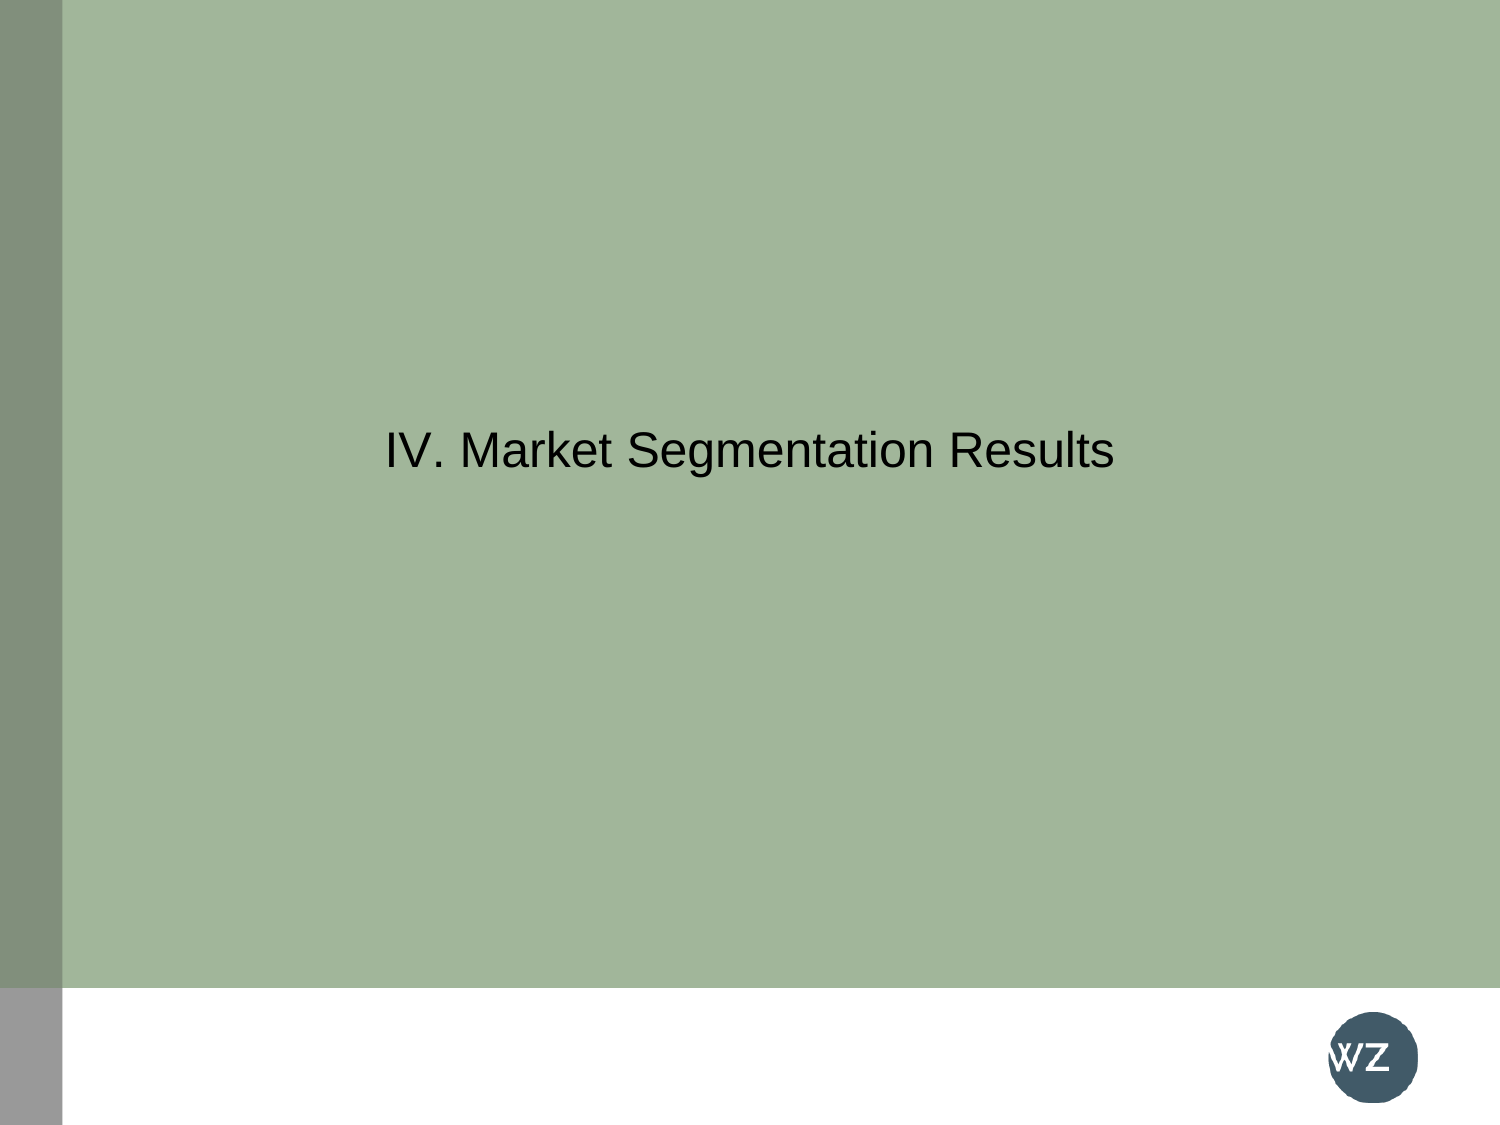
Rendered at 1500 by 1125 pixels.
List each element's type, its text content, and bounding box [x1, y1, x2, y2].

text_box IV. Market Segmentation Results [112, 379, 1388, 480]
text_box [63, 0, 1500, 988]
picture [1325, 1012, 1418, 1102]
text_box [0, 0, 63, 1125]
